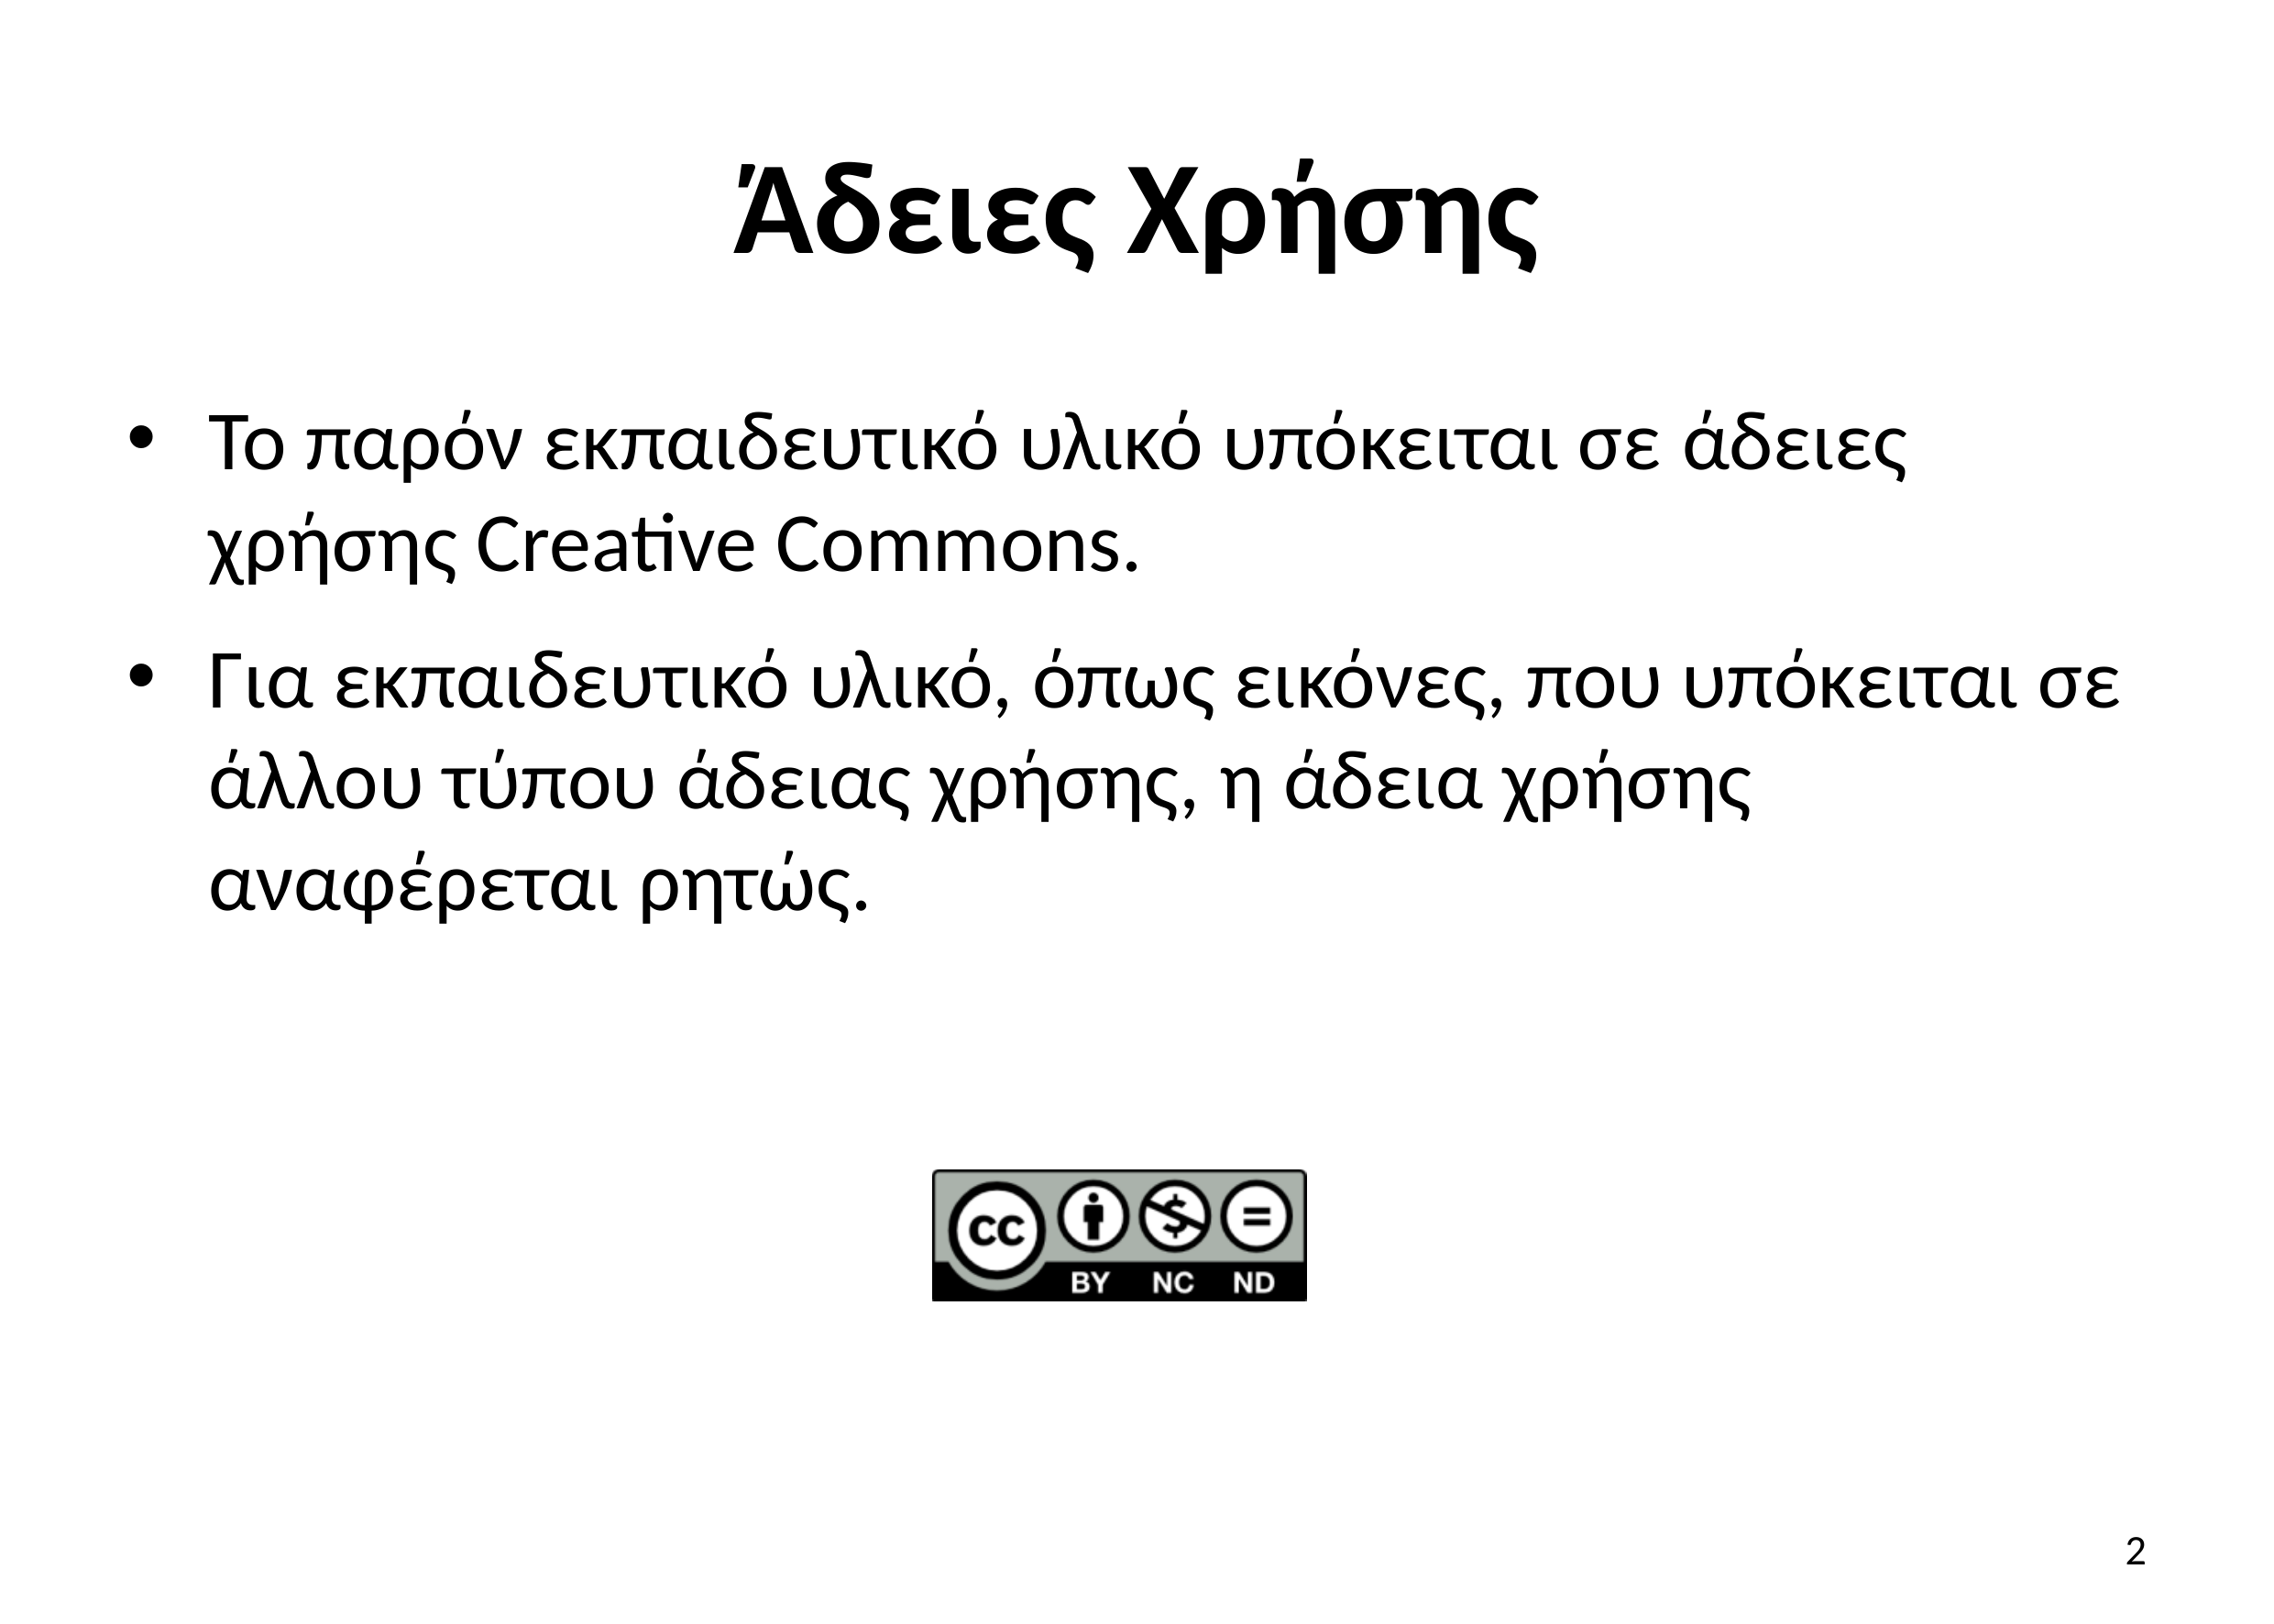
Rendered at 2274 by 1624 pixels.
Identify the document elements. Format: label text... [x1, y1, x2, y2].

picture [931, 1169, 1307, 1301]
slide_number 2 [1629, 1505, 2160, 1592]
list Το παρόν εκπαιδευτικό υλικό υπόκειται σε άδειες χρήσης Creative Commons. Για εκπαιδευτικό υλικό, όπως εικόνες, που υπόκειται σε άλλου τύπου άδειας χρήσης, η άδεια χρήσης αναφέρεται ρητώς. [113, 379, 2160, 1452]
title Άδειες Χρήσης [113, 64, 2160, 336]
